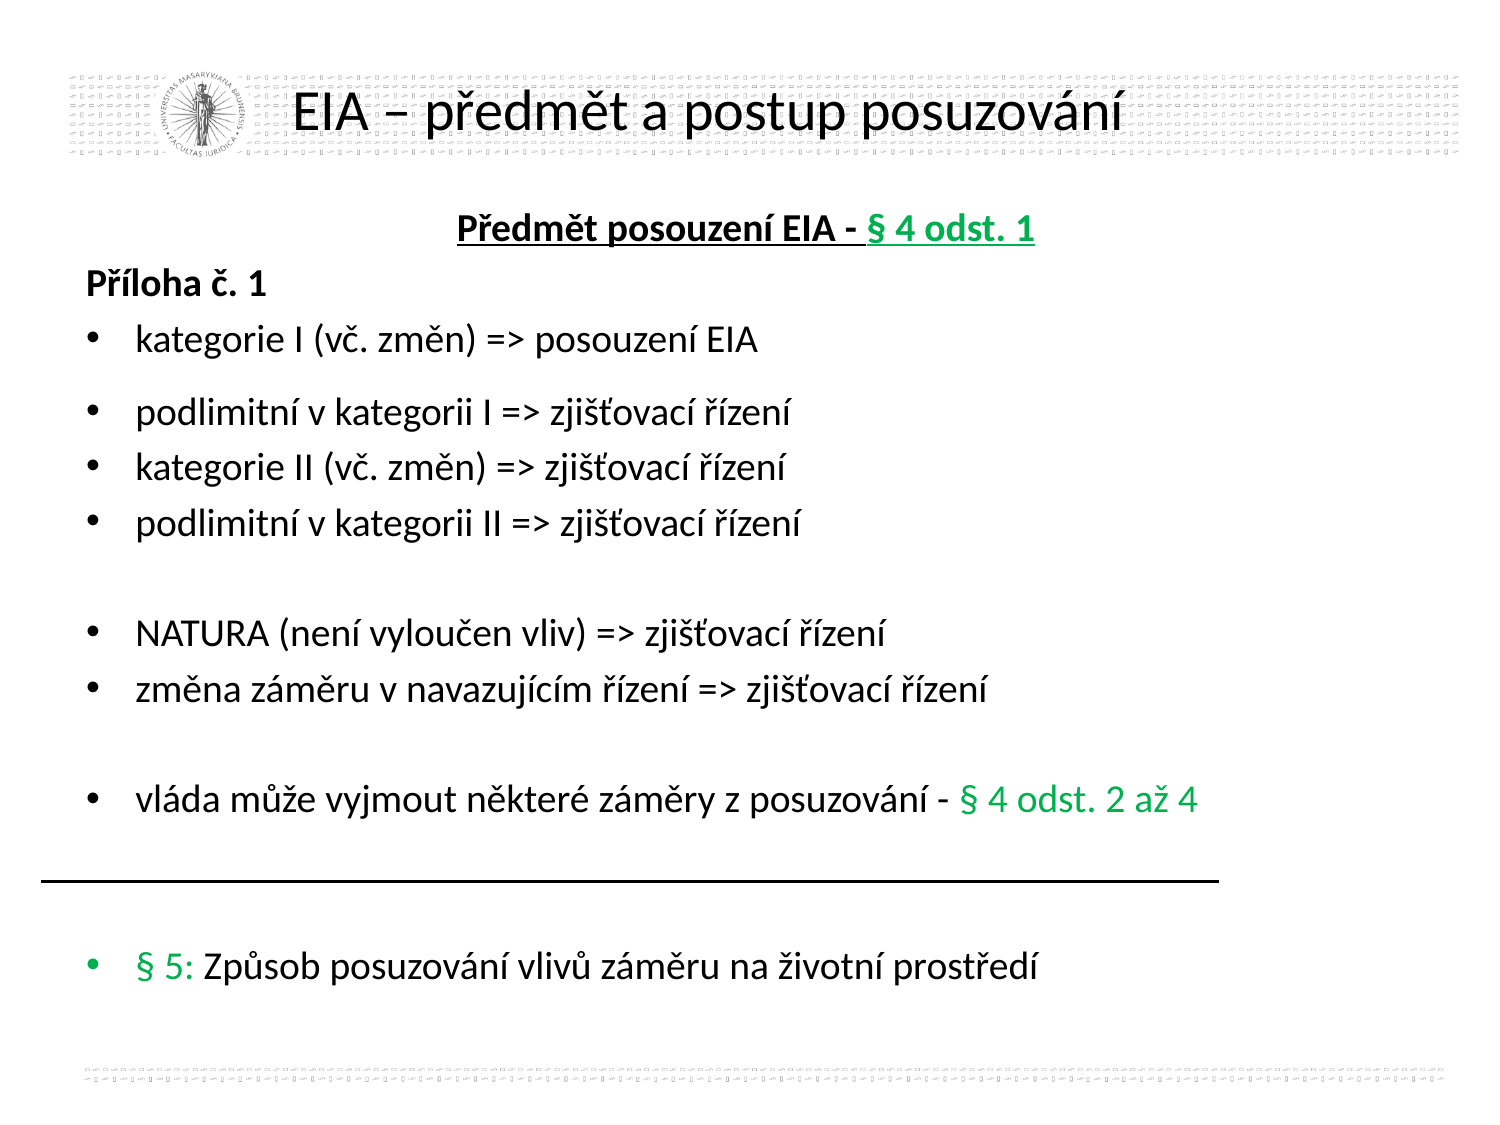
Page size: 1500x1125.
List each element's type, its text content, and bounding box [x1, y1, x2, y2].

picture [0, 42, 1500, 200]
picture [13, 1039, 1500, 1116]
list Předmět posouzení EIA - § 4 odst. 1 Příloha č. 1 kategorie I (vč. změn) => posouzení EIA podlimitní v kategorii I => zjišťovací řízení kategorie II (vč. změn) => zjišťovací řízení podlimitní v kategorii II => zjišťovací řízení NATURA (není vyloučen vliv) => zjišťovací řízení změna záměru v navazujícím řízení => zjišťovací řízení vláda může vyjmout některé záměry z posuzování - § 4 odst. 2 až 4 § 5: Způsob posuzování vlivů záměru na životní prostředí [71, 208, 1422, 1038]
